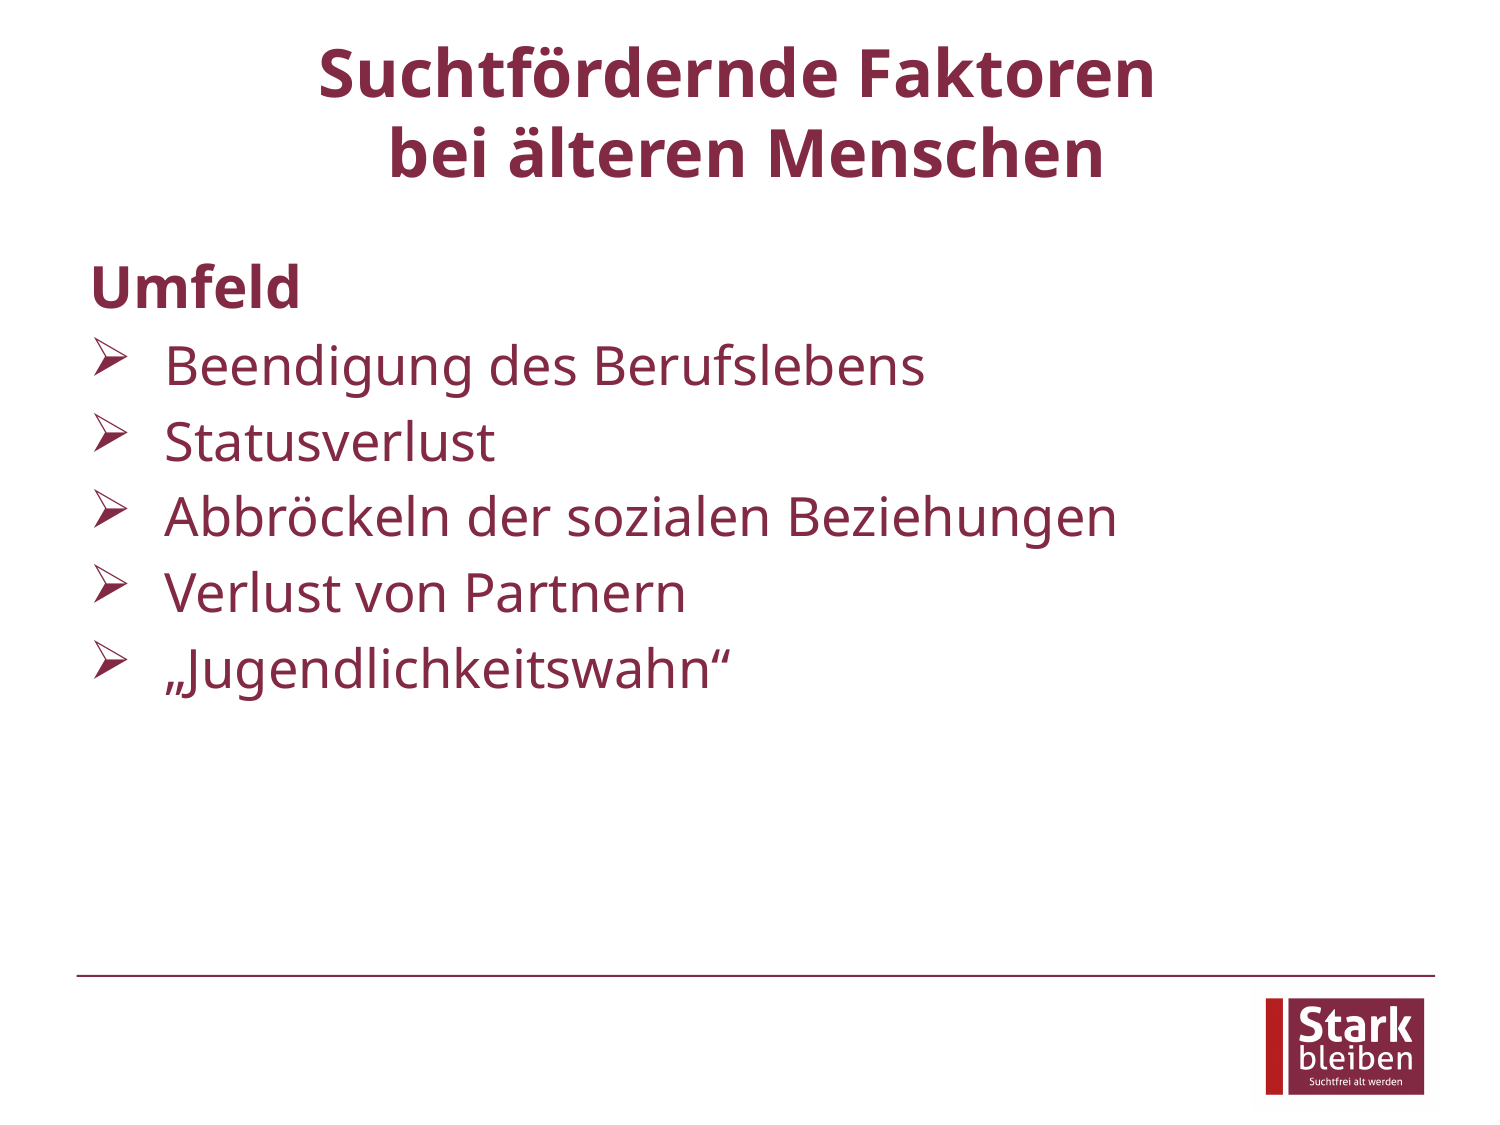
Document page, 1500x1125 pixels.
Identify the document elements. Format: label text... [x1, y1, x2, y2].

title Suchtfördernde Faktoren bei älteren Menschen [100, 37, 1395, 185]
list Umfeld Beendigung des Berufslebens Statusverlust Abbröckeln der sozialen Beziehungen Verlust von Partnern „Jugendlichkeitswahn“ [74, 242, 1397, 964]
picture [1251, 983, 1439, 1110]
